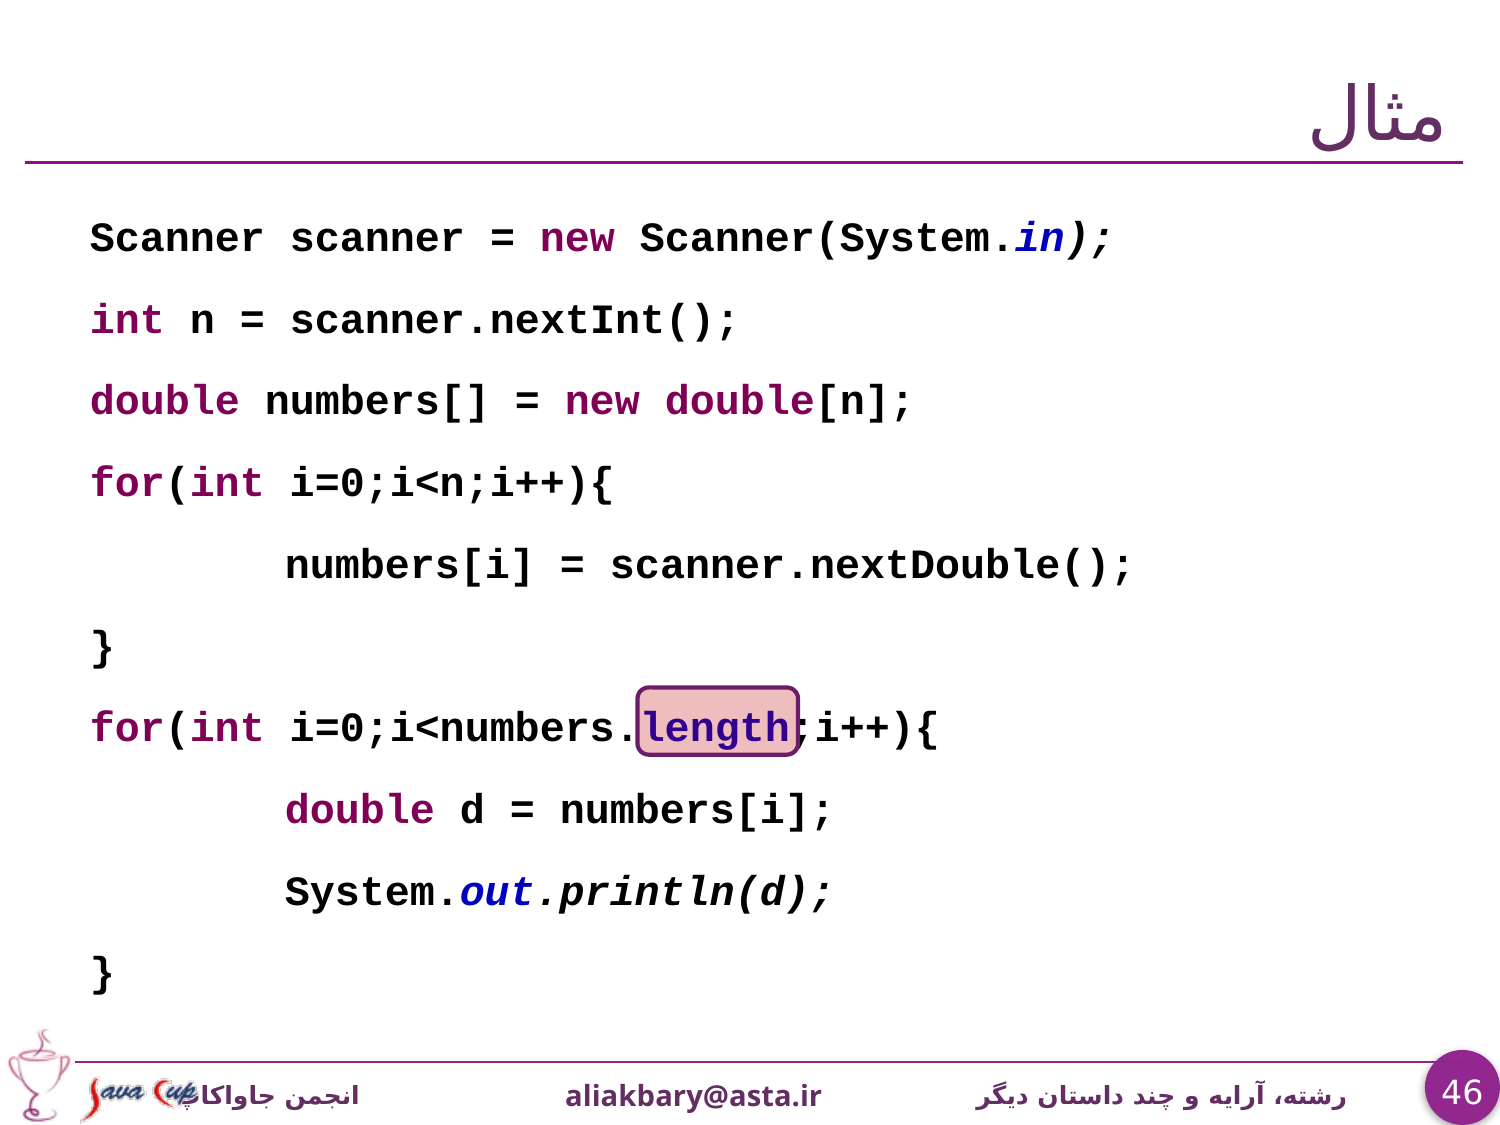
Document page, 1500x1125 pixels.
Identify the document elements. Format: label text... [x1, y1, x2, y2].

title مثال [24, 37, 1463, 163]
list Scanner scanner = new Scanner(System.in); int n = scanner.nextInt(); double numbers[] = new double[n]; for(int i=0;i<n;i++){ numbers[i] = scanner.nextDouble(); } for(int i=0;i<numbers.length;i++){ double d = numbers[i]; System.out.println(d); } [75, 187, 1463, 1088]
picture [79, 1088, 200, 1125]
picture [6, 1028, 75, 1125]
text_box [635, 685, 801, 757]
